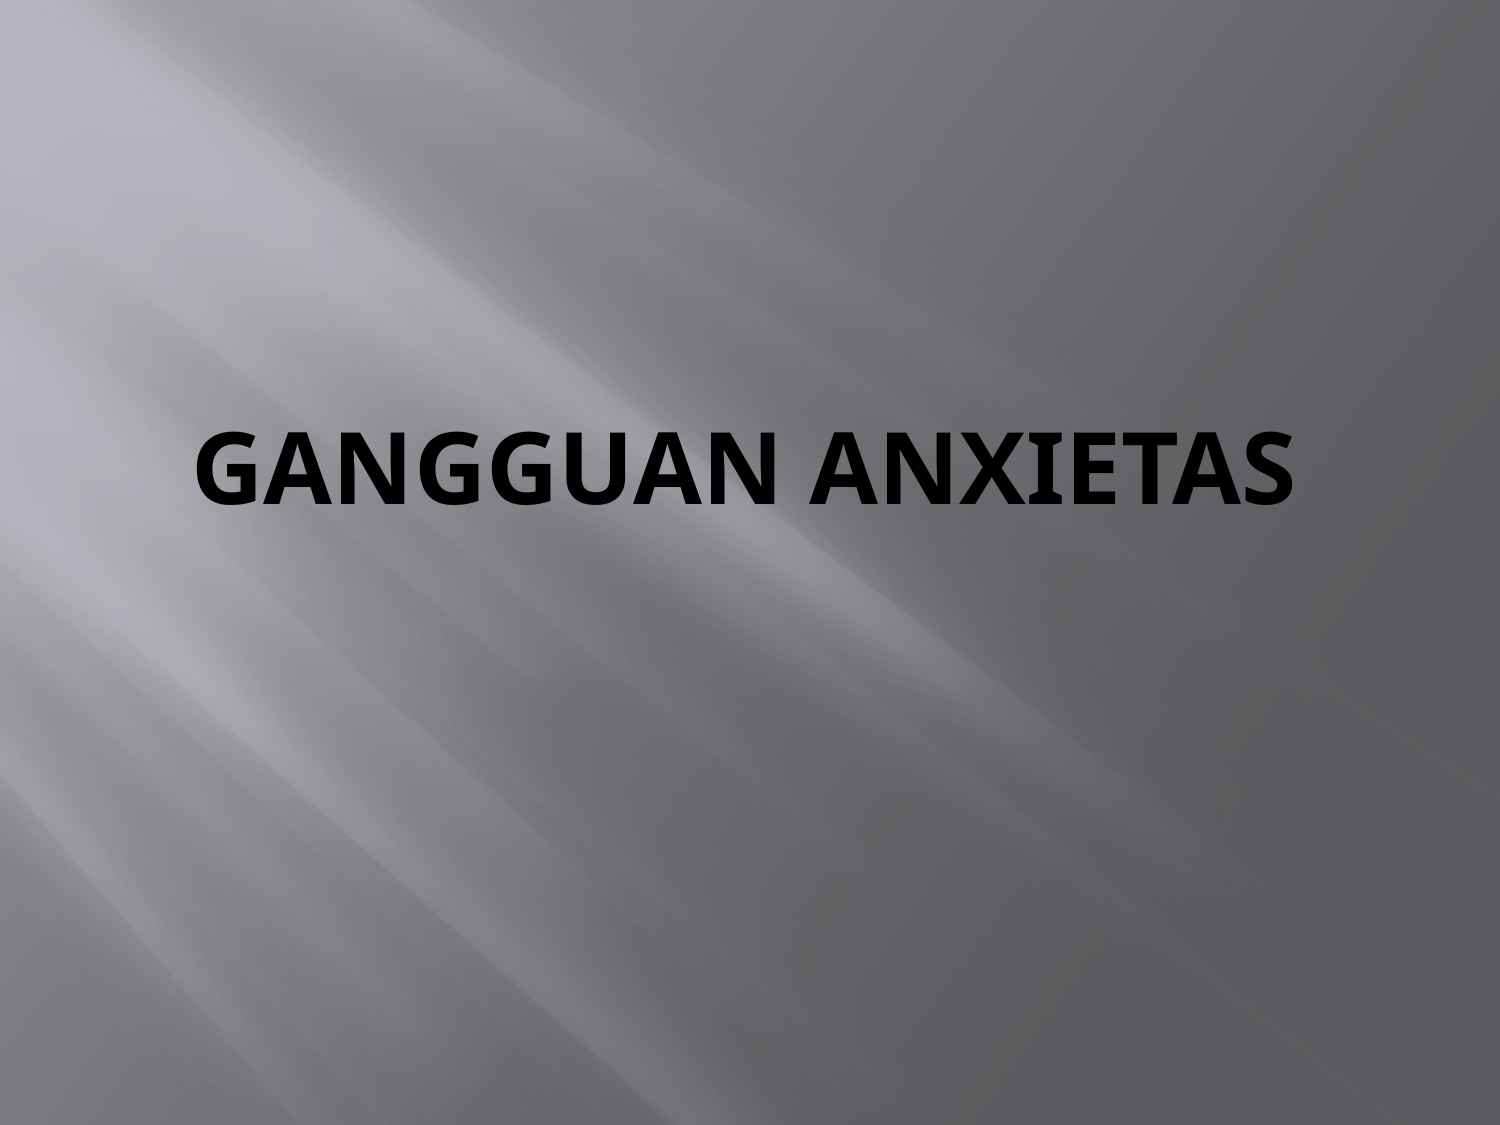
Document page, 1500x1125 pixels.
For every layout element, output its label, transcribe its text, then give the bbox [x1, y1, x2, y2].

title GANGGUAN ANXIETAS [69, 224, 1420, 525]
